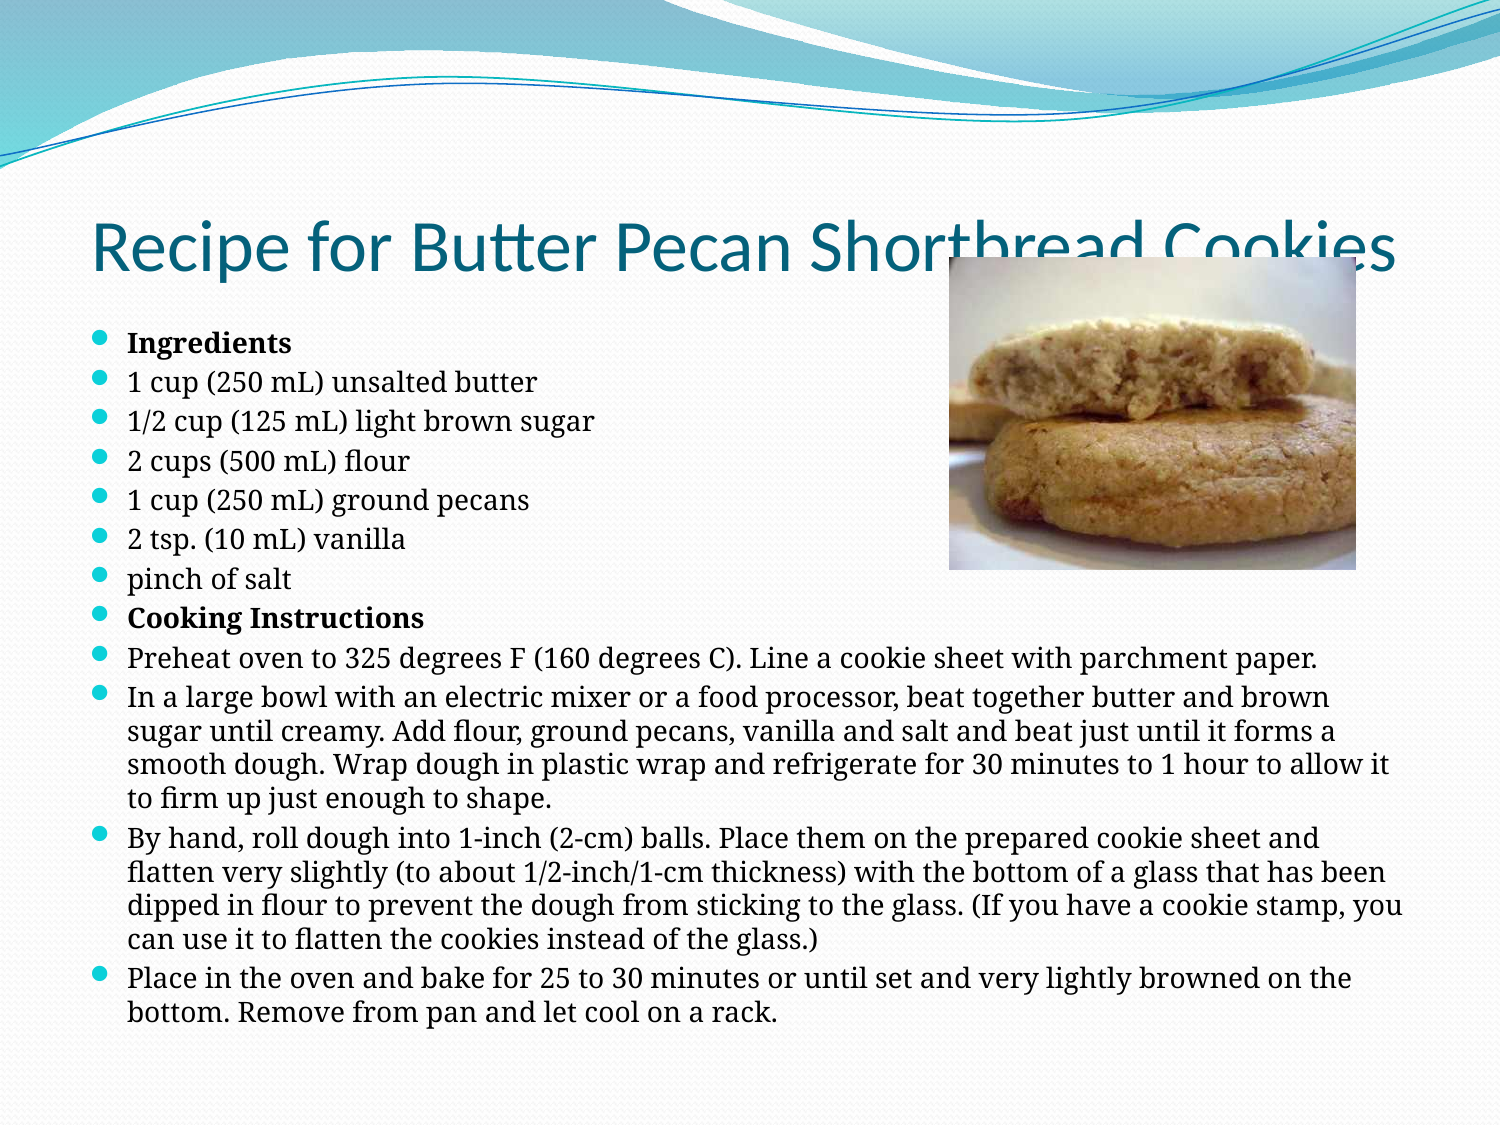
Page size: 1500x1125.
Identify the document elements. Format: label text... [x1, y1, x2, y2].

list Ingredients 1 cup (250 mL) unsalted butter 1/2 cup (125 mL) light brown sugar 2 cups (500 mL) flour 1 cup (250 mL) ground pecans 2 tsp. (10 mL) vanilla pinch of salt Cooking Instructions Preheat oven to 325 degrees F (160 degrees C). Line a cookie sheet with parchment paper. In a large bowl with an electric mixer or a food processor, beat together butter and brown sugar until creamy. Add flour, ground pecans, vanilla and salt and beat just until it forms a smooth dough. Wrap dough in plastic wrap and refrigerate for 30 minutes to 1 hour to allow it to firm up just enough to shape. By hand, roll dough into 1-inch (2-cm) balls. Place them on the prepared cookie sheet and flatten very slightly (to about 1/2-inch/1-cm thickness) with the bottom of a glass that has been dipped in flour to prevent the dough from sticking to the glass. (If you have a cookie stamp, you can use it to flatten the cookies instead of the glass.) Place in the oven and bake for 25 to 30 minutes or until set and very lightly browned on the bottom. Remove from pan and let cool on a rack. [75, 317, 1425, 1038]
picture [948, 257, 1357, 571]
title Recipe for Butter Pecan Shortbread Cookies [70, 187, 1421, 375]
